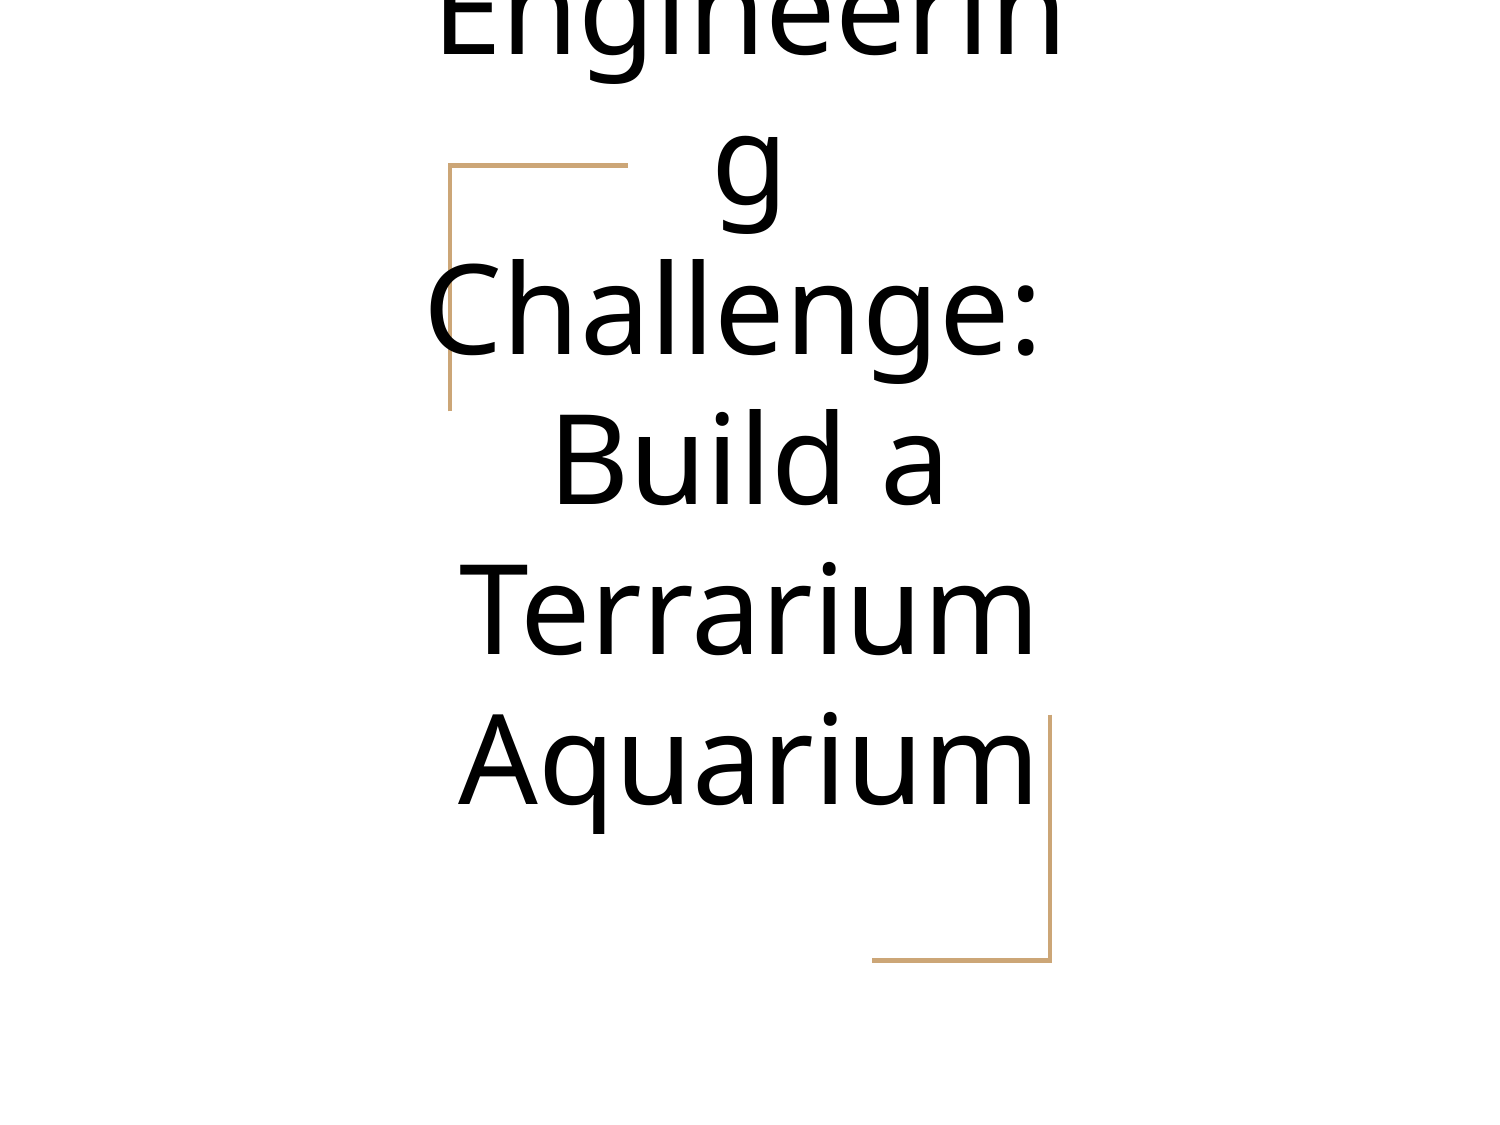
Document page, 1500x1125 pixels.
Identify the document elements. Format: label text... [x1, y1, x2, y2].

title Engineering Challenge: Build a Terrarium Aquarium [401, 507, 1099, 845]
